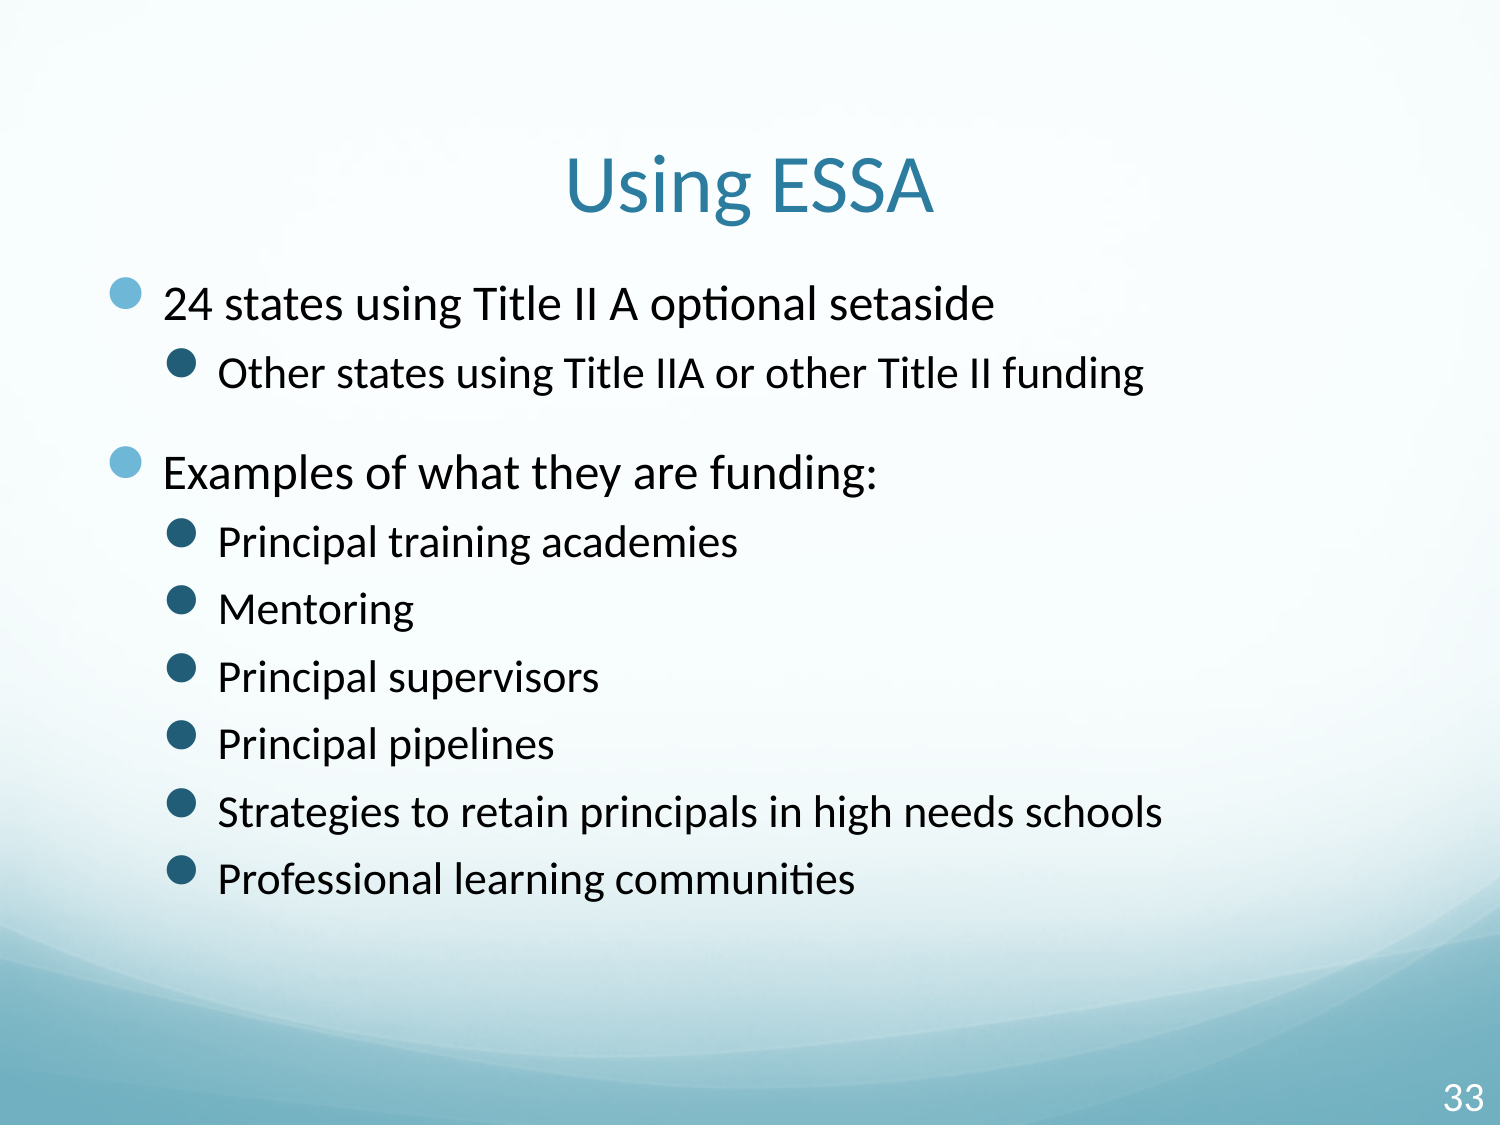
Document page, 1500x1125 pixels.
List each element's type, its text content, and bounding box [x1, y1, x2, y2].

list 24 states using Title II A optional setaside Other states using Title IIA or other Title II funding Examples of what they are funding: Principal training academies Mentoring Principal supervisors Principal pipelines Strategies to retain principals in high needs schools Professional learning communities [90, 262, 1410, 975]
title Using ESSA [90, 17, 1410, 237]
slide_number 33 [1337, 1065, 1500, 1125]
